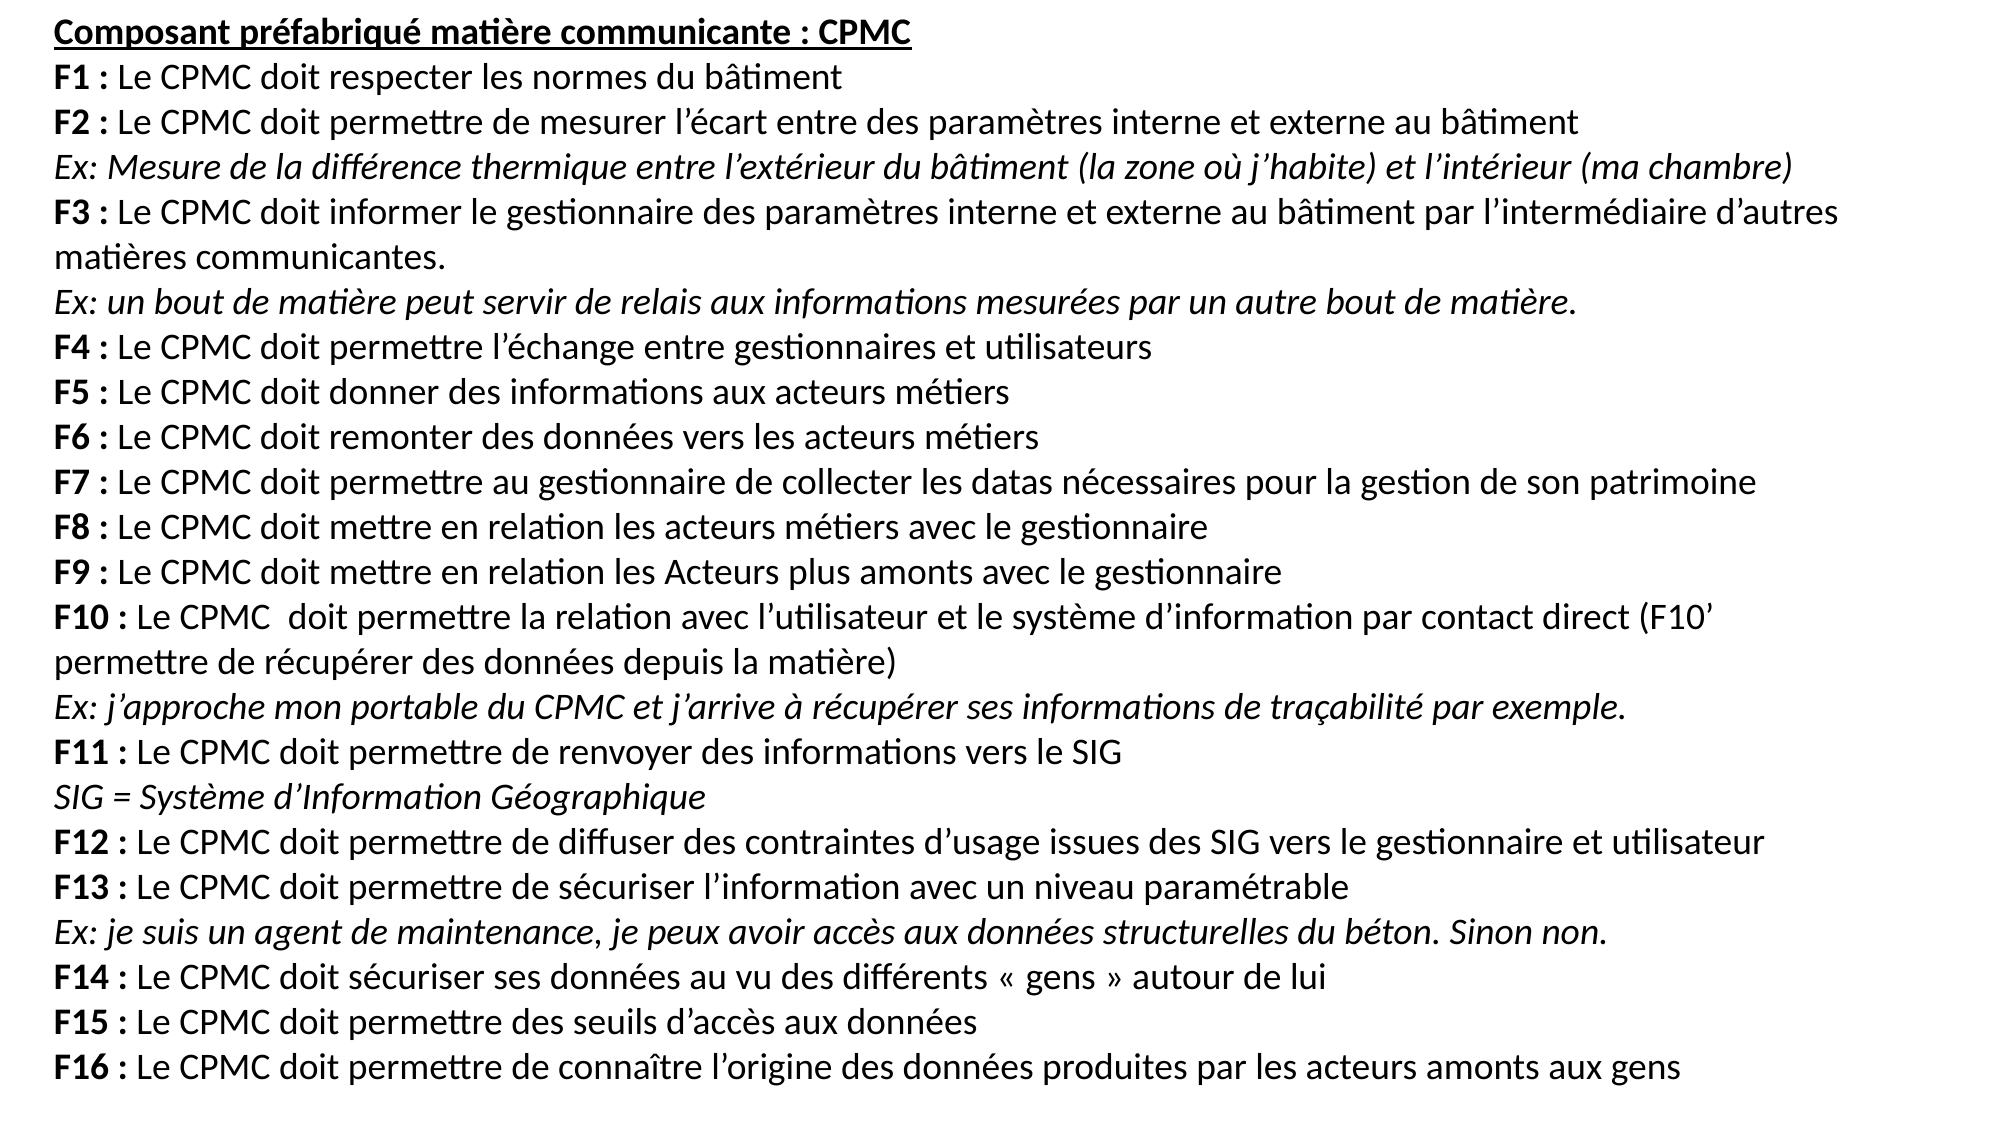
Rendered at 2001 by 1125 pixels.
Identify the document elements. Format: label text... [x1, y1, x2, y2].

text_box Composant préfabriqué matière communicante : CPMC F1 : Le CPMC doit respecter les normes du bâtiment F2 : Le CPMC doit permettre de mesurer l’écart entre des paramètres interne et externe au bâtiment Ex: Mesure de la différence thermique entre l’extérieur du bâtiment (la zone où j’habite) et l’intérieur (ma chambre) F3 : Le CPMC doit informer le gestionnaire des paramètres interne et externe au bâtiment par l’intermédiaire d’autres matières communicantes. Ex: un bout de matière peut servir de relais aux informations mesurées par un autre bout de matière. F4 : Le CPMC doit permettre l’échange entre gestionnaires et utilisateurs F5 : Le CPMC doit donner des informations aux acteurs métiers F6 : Le CPMC doit remonter des données vers les acteurs métiers F7 : Le CPMC doit permettre au gestionnaire de collecter les datas nécessaires pour la gestion de son patrimoine F8 : Le CPMC doit mettre en relation les acteurs métiers avec le gestionnaire F9 : Le CPMC doit mettre en relation les Acteurs plus amonts avec le gestionnaire F10 : Le CPMC doit permettre la relation avec l’utilisateur et le système d’information par contact direct (F10’ permettre de récupérer des données depuis la matière) Ex: j’approche mon portable du CPMC et j’arrive à récupérer ses informations de traçabilité par exemple. F11 : Le CPMC doit permettre de renvoyer des informations vers le SIG SIG = Système d’Information Géographique F12 : Le CPMC doit permettre de diffuser des contraintes d’usage issues des SIG vers le gestionnaire et utilisateur F13 : Le CPMC doit permettre de sécuriser l’information avec un niveau paramétrable Ex: je suis un agent de maintenance, je peux avoir accès aux données structurelles du béton. Sinon non. F14 : Le CPMC doit sécuriser ses données au vu des différents « gens » autour de lui F15 : Le CPMC doit permettre des seuils d’accès aux données F16 : Le CPMC doit permettre de connaître l’origine des données produites par les acteurs amonts aux gens [39, 0, 1869, 1125]
